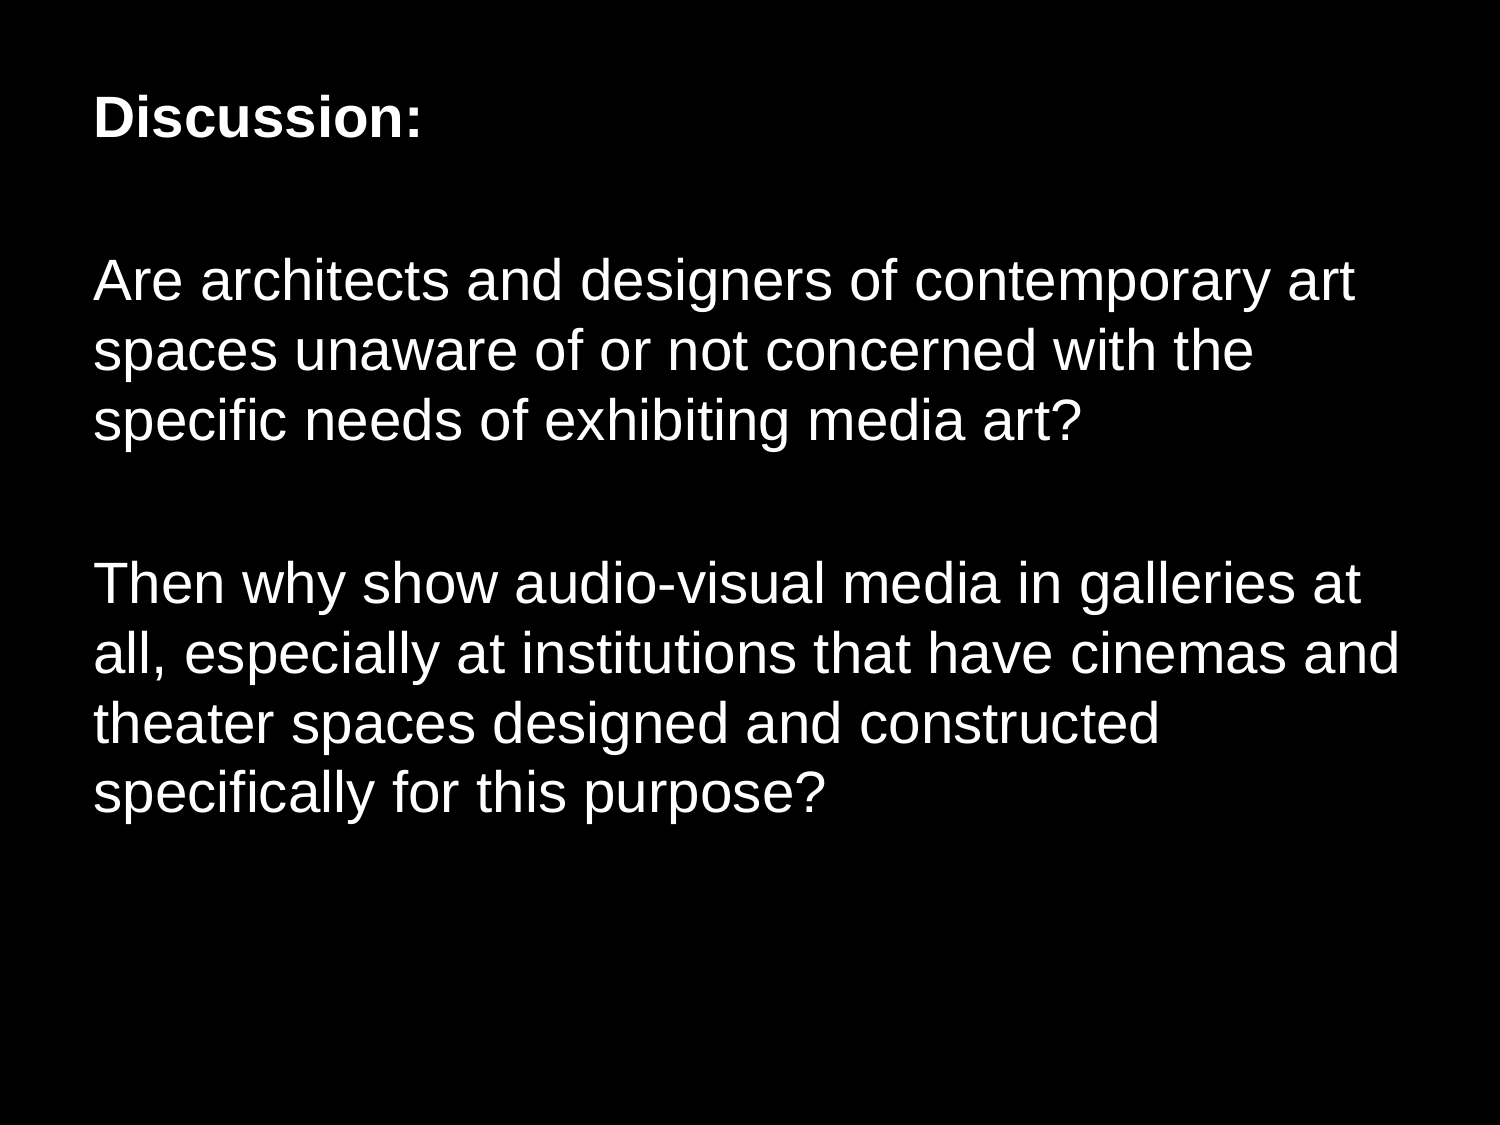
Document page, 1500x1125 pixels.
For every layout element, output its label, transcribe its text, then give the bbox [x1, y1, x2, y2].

list Discussion: Are architects and designers of contemporary art spaces unaware of or not concerned with the specific needs of exhibiting media art? Then why show audio-visual media in galleries at all, especially at institutions that have cinemas and theater spaces designed and constructed specifically for this purpose? [78, 71, 1429, 1075]
